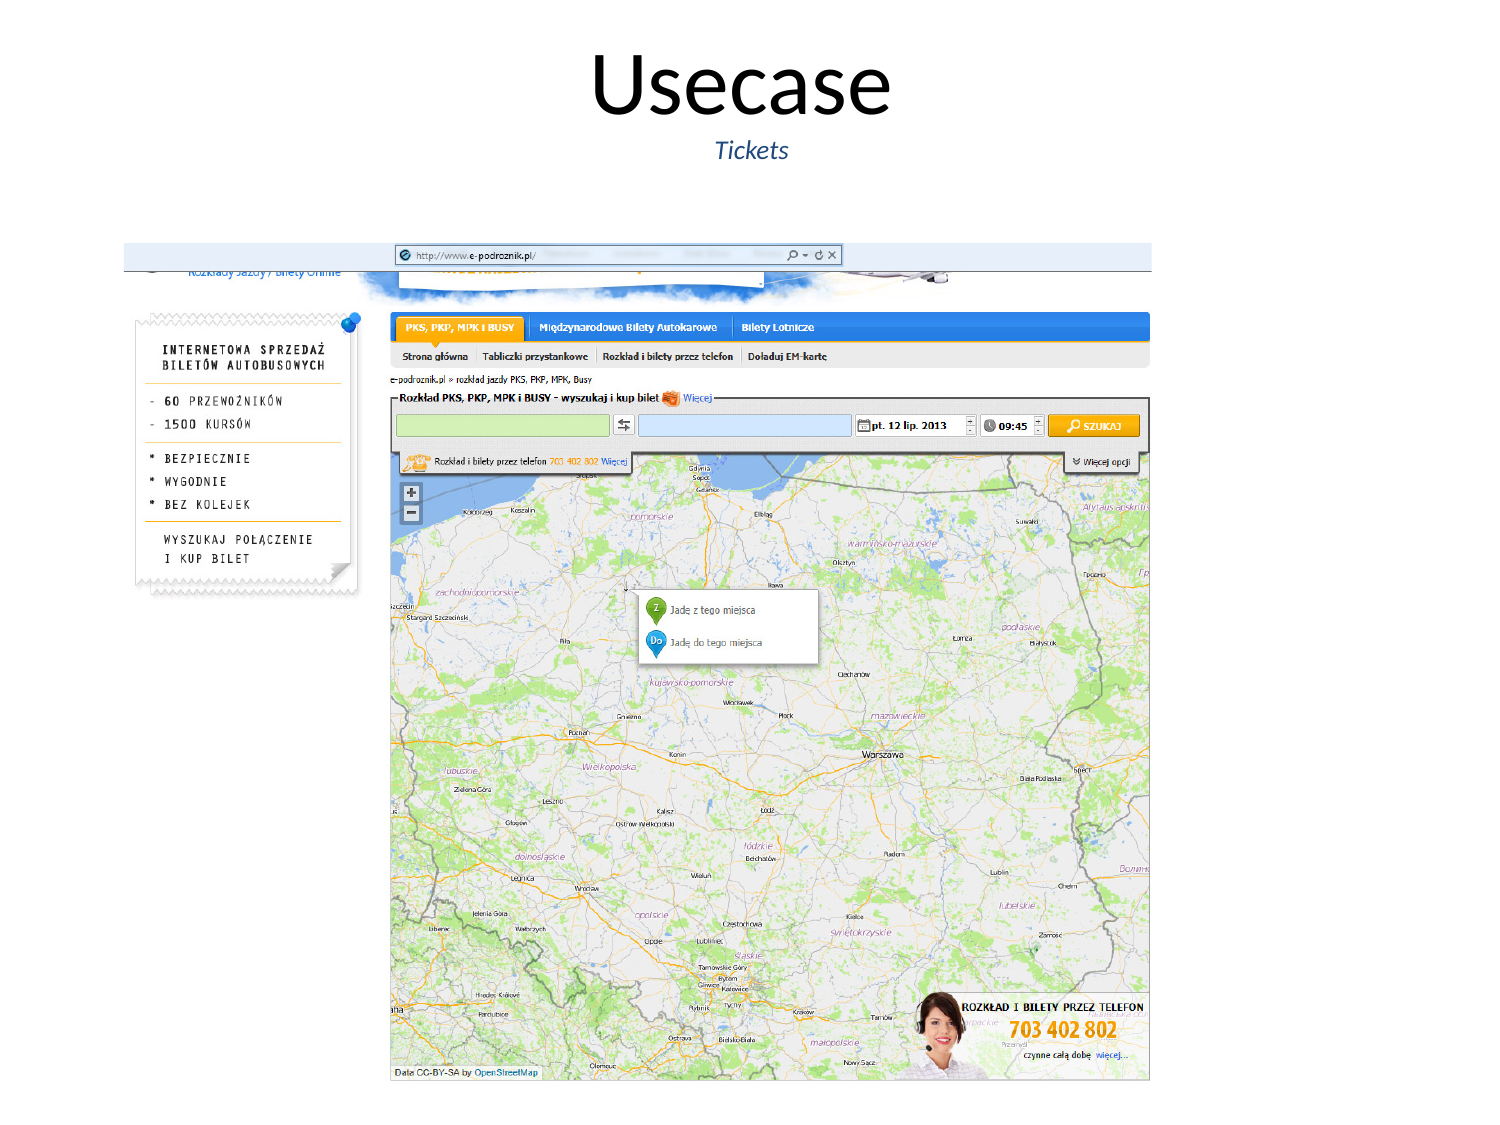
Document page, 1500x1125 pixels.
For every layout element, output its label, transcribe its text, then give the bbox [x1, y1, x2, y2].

picture [123, 243, 1152, 1081]
title Usecase Tickets [76, 0, 1427, 188]
